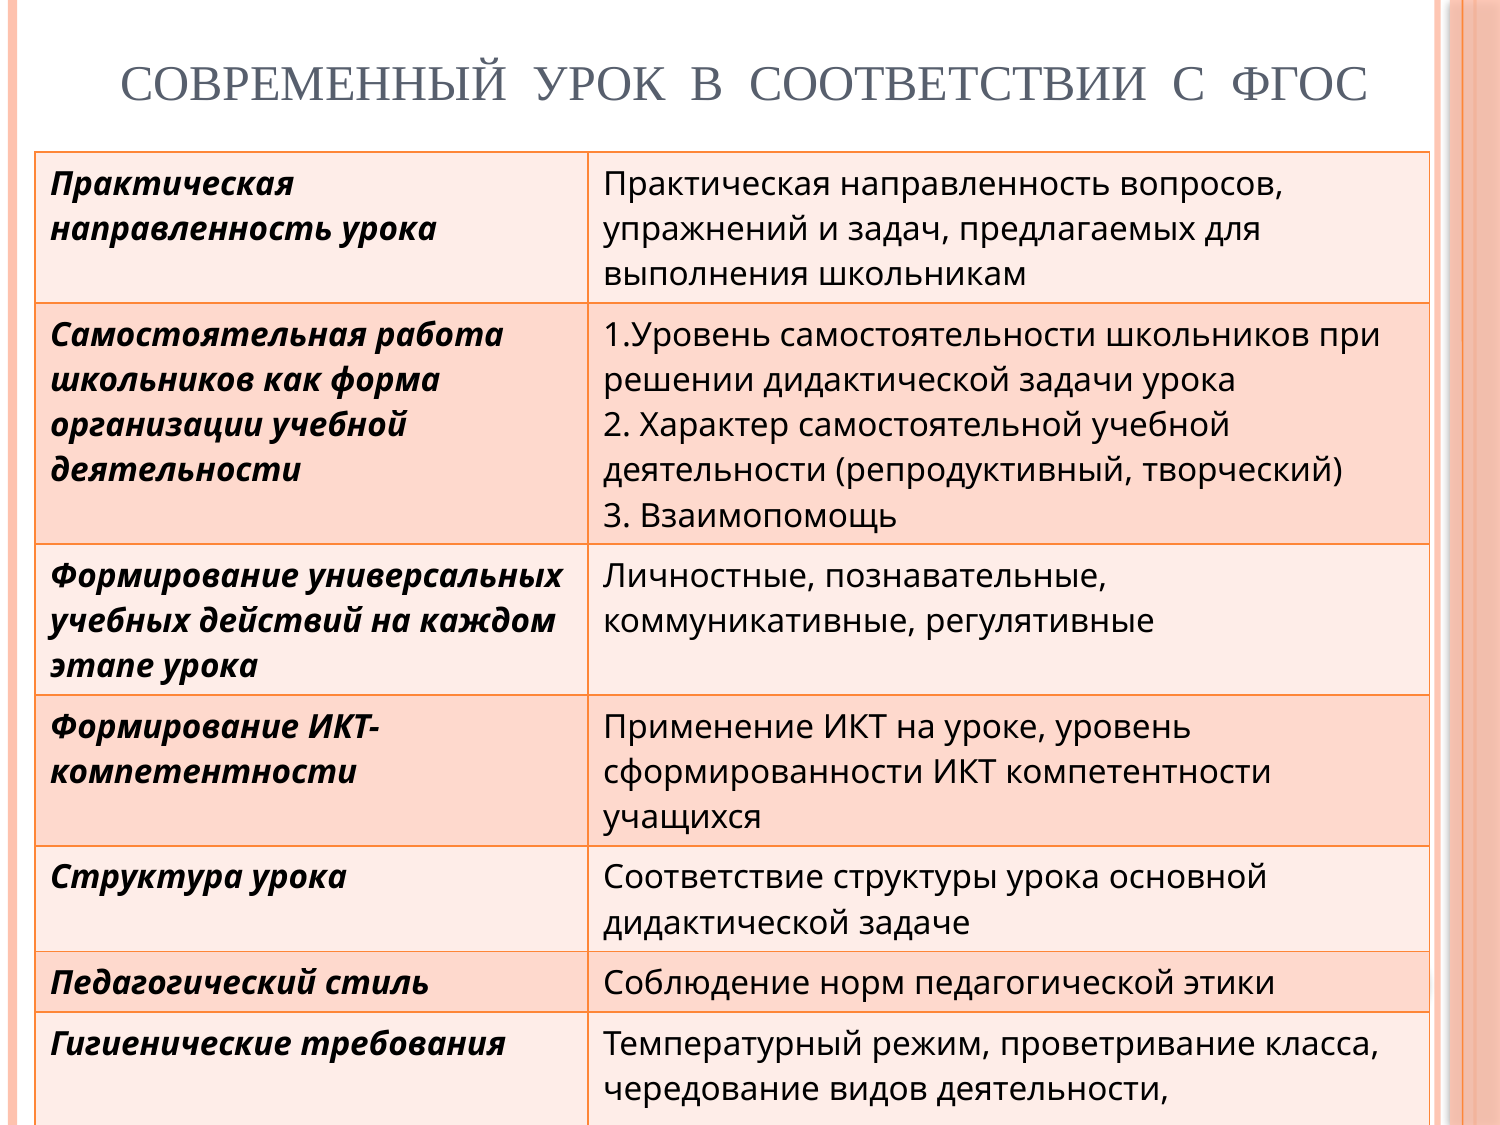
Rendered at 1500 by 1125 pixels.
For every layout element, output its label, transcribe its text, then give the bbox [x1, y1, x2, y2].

table_header Практическая направленность урока [36, 153, 587, 302]
table_cell Гигиенические требования [36, 1013, 587, 1125]
table_header Практическая направленность вопросов, упражнений и задач, предлагаемых для выполнения школьникам [589, 153, 1429, 302]
title Современный урок в соответствии с ФГОС [105, 46, 1395, 119]
table_cell 1.Уровень самостоятельности школьников при решении дидактической задачи урока 2. Характер самостоятельной учебной деятельности (репродуктивный, творческий) 3. Взаимопомощь [589, 304, 1429, 543]
table_cell Соблюдение норм педагогической этики [589, 952, 1429, 1011]
table_cell Педагогический стиль [37, 953, 586, 1010]
table_cell Структура урока [36, 847, 587, 951]
table_cell Соответствие структуры урока основной дидактической задаче [589, 847, 1429, 951]
table_cell Применение ИКТ на уроке, уровень сформированности ИКТ компетентности учащихся [589, 696, 1429, 845]
table_cell Личностные, познавательные, коммуникативные, регулятивные [589, 545, 1429, 694]
table_cell Формирование универсальных учебных действий на каждом этапе урока [36, 545, 587, 694]
table_cell Температурный режим, проветривание класса, чередование видов деятельности, динамические паузы [589, 1013, 1429, 1125]
table_cell Самостоятельная работа школьников как форма организации учебной деятельности [36, 304, 587, 543]
table_cell Формирование ИКТ-компетентности [36, 696, 587, 845]
